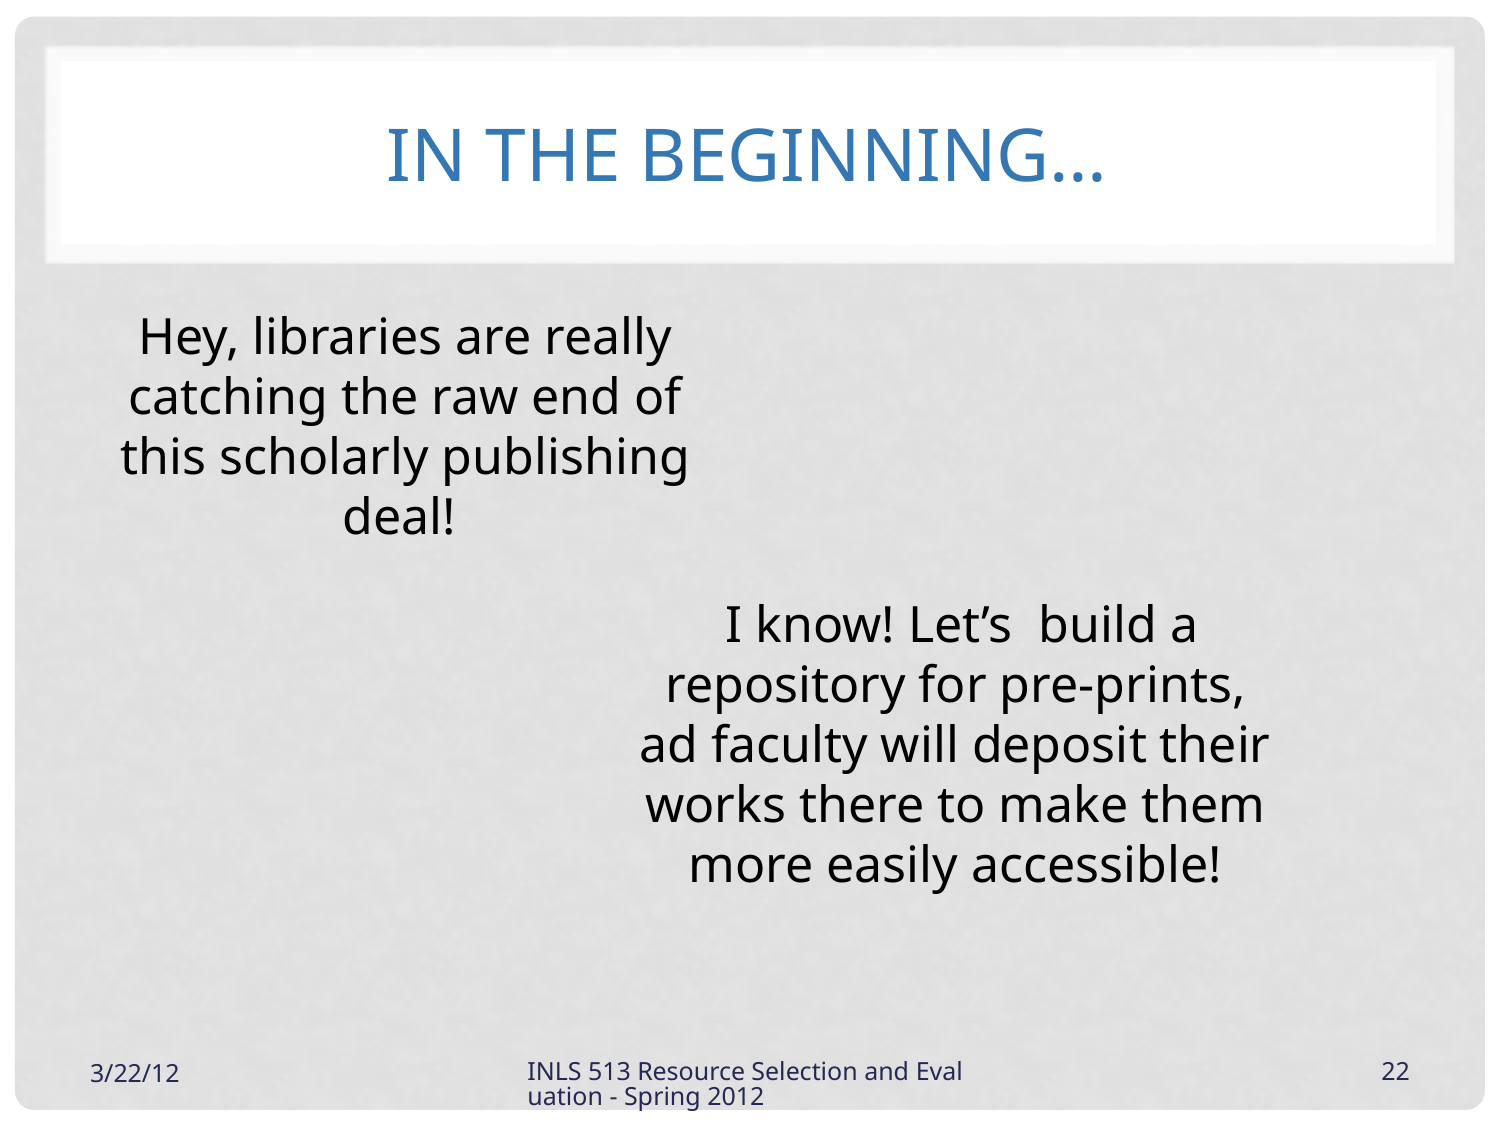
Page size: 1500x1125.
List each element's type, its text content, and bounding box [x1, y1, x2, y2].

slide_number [75, 1042, 425, 1103]
text_box Hey, libraries are really catching the raw end of this scholarly publishing deal! [99, 296, 712, 582]
slide_number 22 [1074, 1042, 1425, 1103]
footer INLS 513 Resource Selection and Evaluation - Spring 2012 [512, 1042, 988, 1103]
text_box I know! Let’s build a repository for pre-prints, ad faculty will deposit their works there to make them more easily accessible! [617, 585, 1294, 925]
title In the beginning… [69, 66, 1425, 238]
